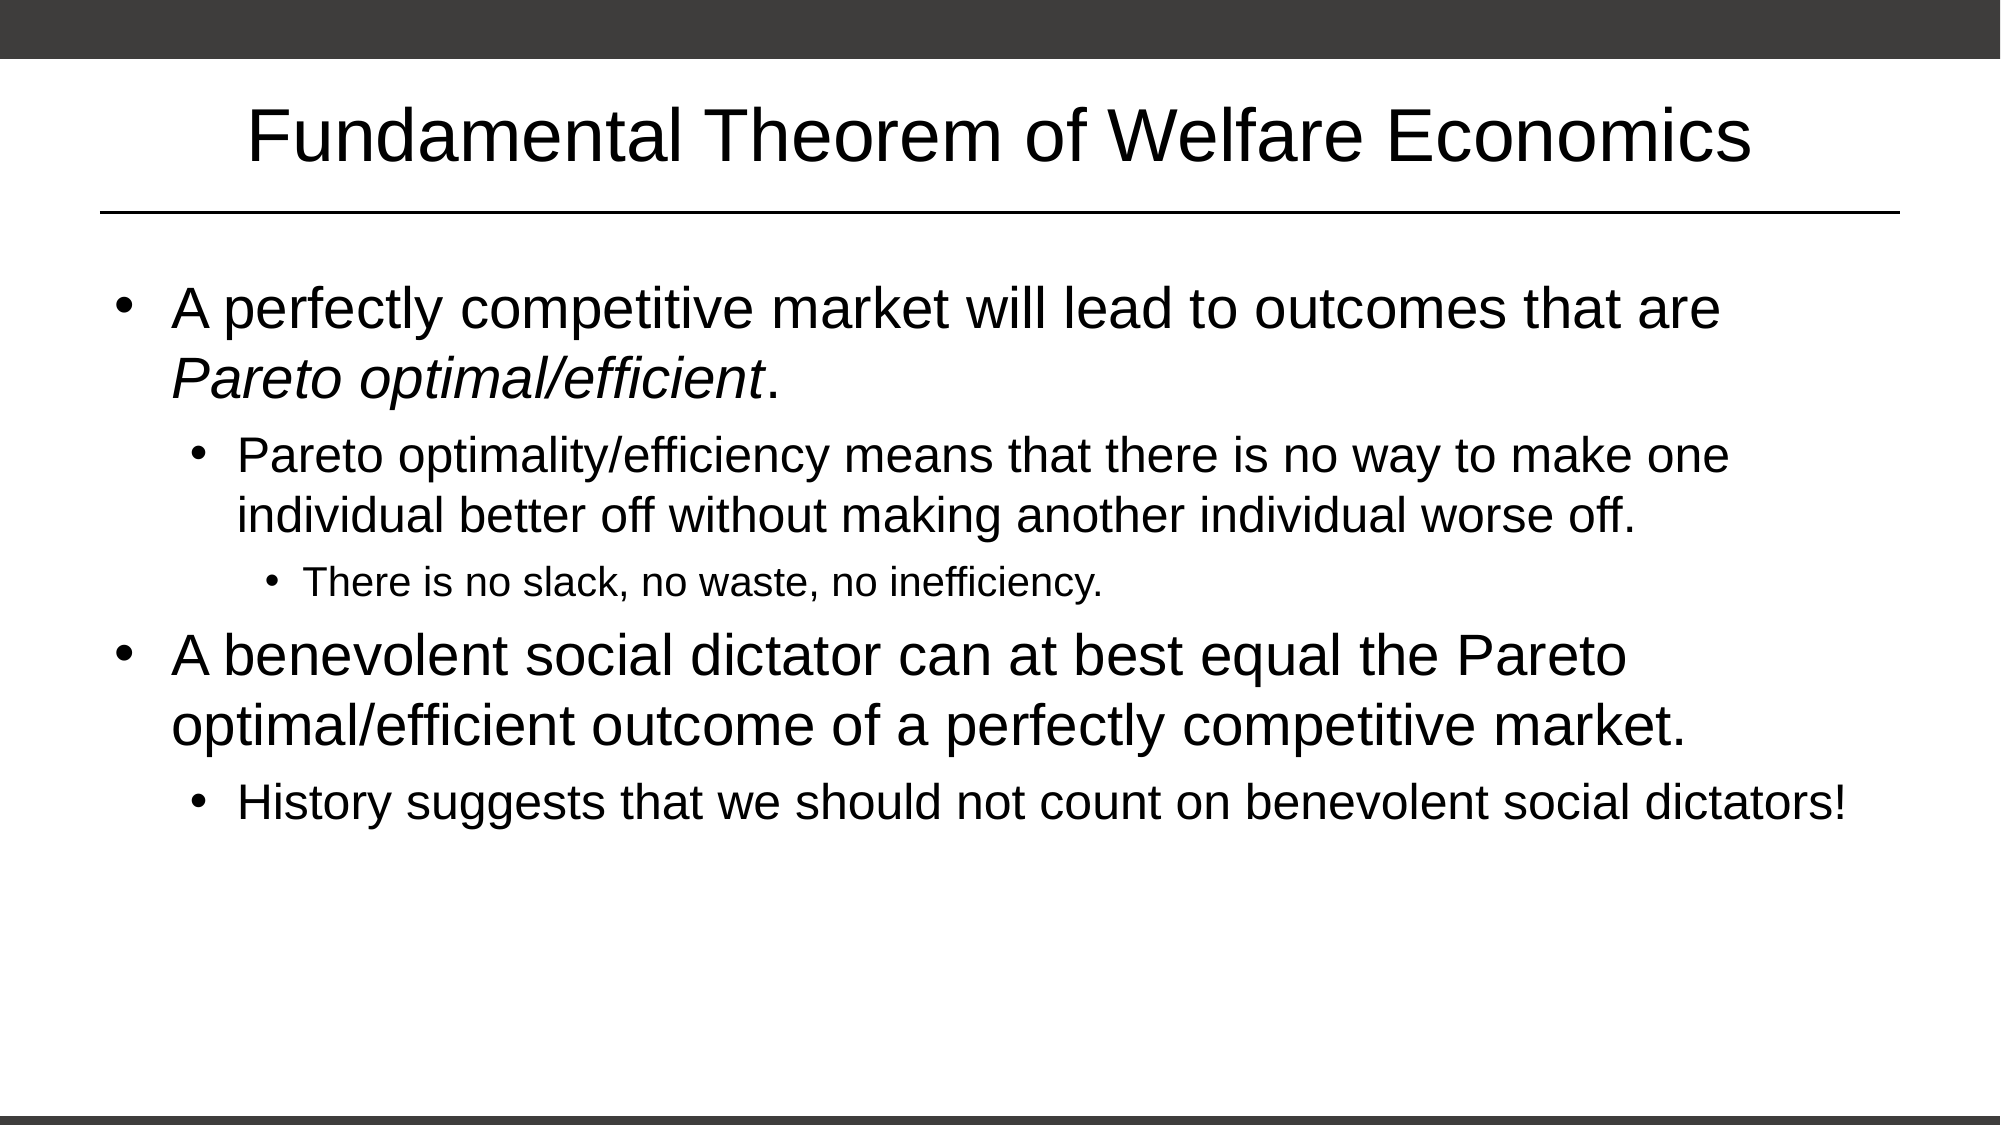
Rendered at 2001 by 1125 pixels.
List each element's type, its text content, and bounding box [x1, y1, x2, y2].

list A perfectly competitive market will lead to outcomes that are Pareto optimal/efficient. Pareto optimality/efficiency means that there is no way to make one individual better off without making another individual worse off. There is no slack, no waste, no inefficiency. A benevolent social dictator can at best equal the Pareto optimal/efficient outcome of a perfectly competitive market. History suggests that we should not count on benevolent social dictators! [99, 262, 1900, 1005]
title Fundamental Theorem of Welfare Economics [99, 37, 1900, 225]
